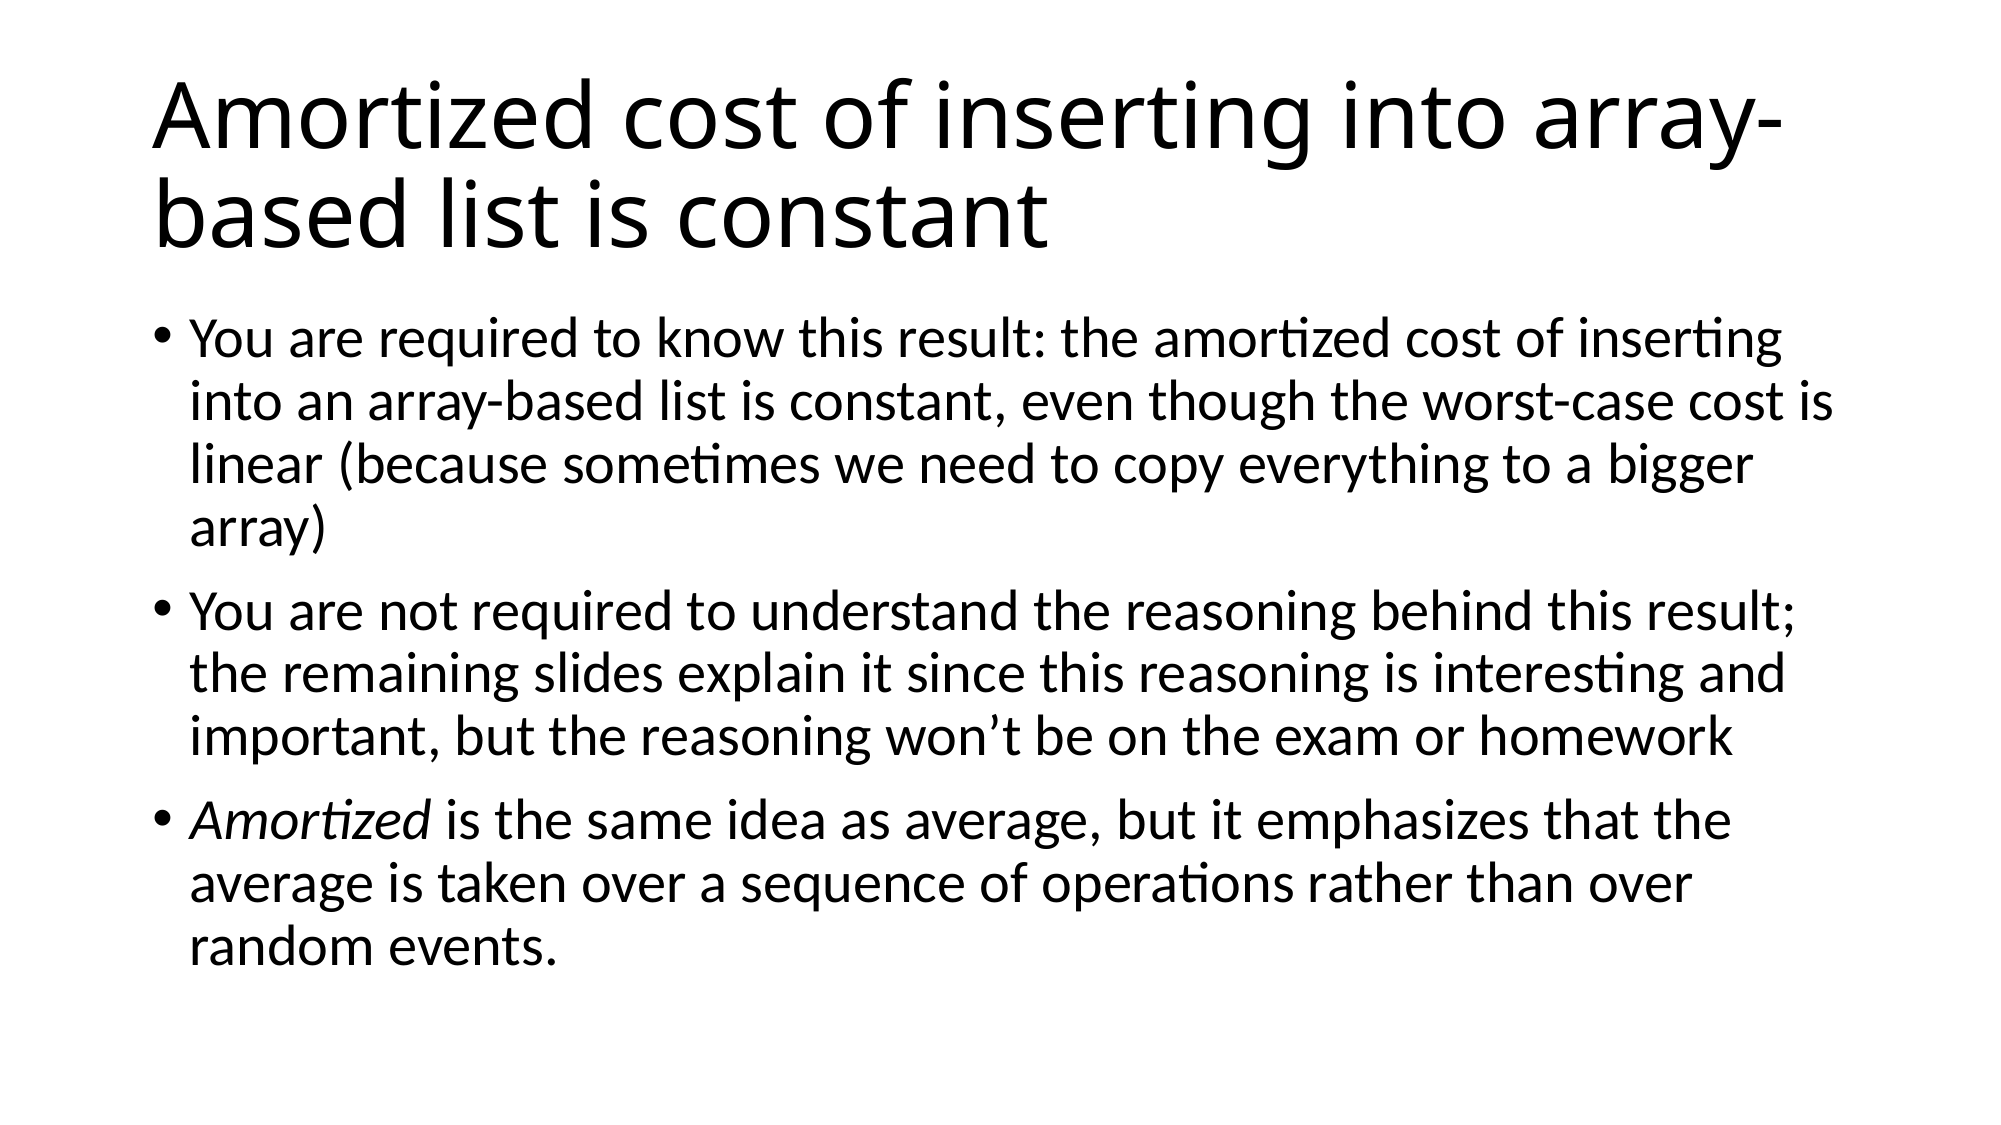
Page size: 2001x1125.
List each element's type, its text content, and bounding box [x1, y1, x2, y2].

list You are required to know this result: the amortized cost of inserting into an array-based list is constant, even though the worst-case cost is linear (because sometimes we need to copy everything to a bigger array) You are not required to understand the reasoning behind this result; the remaining slides explain it since this reasoning is interesting and important, but the reasoning won’t be on the exam or homework Amortized is the same idea as average, but it emphasizes that the average is taken over a sequence of operations rather than over random events. [137, 299, 1863, 1014]
title Amortized cost of inserting into array-based list is constant [137, 59, 1863, 278]
